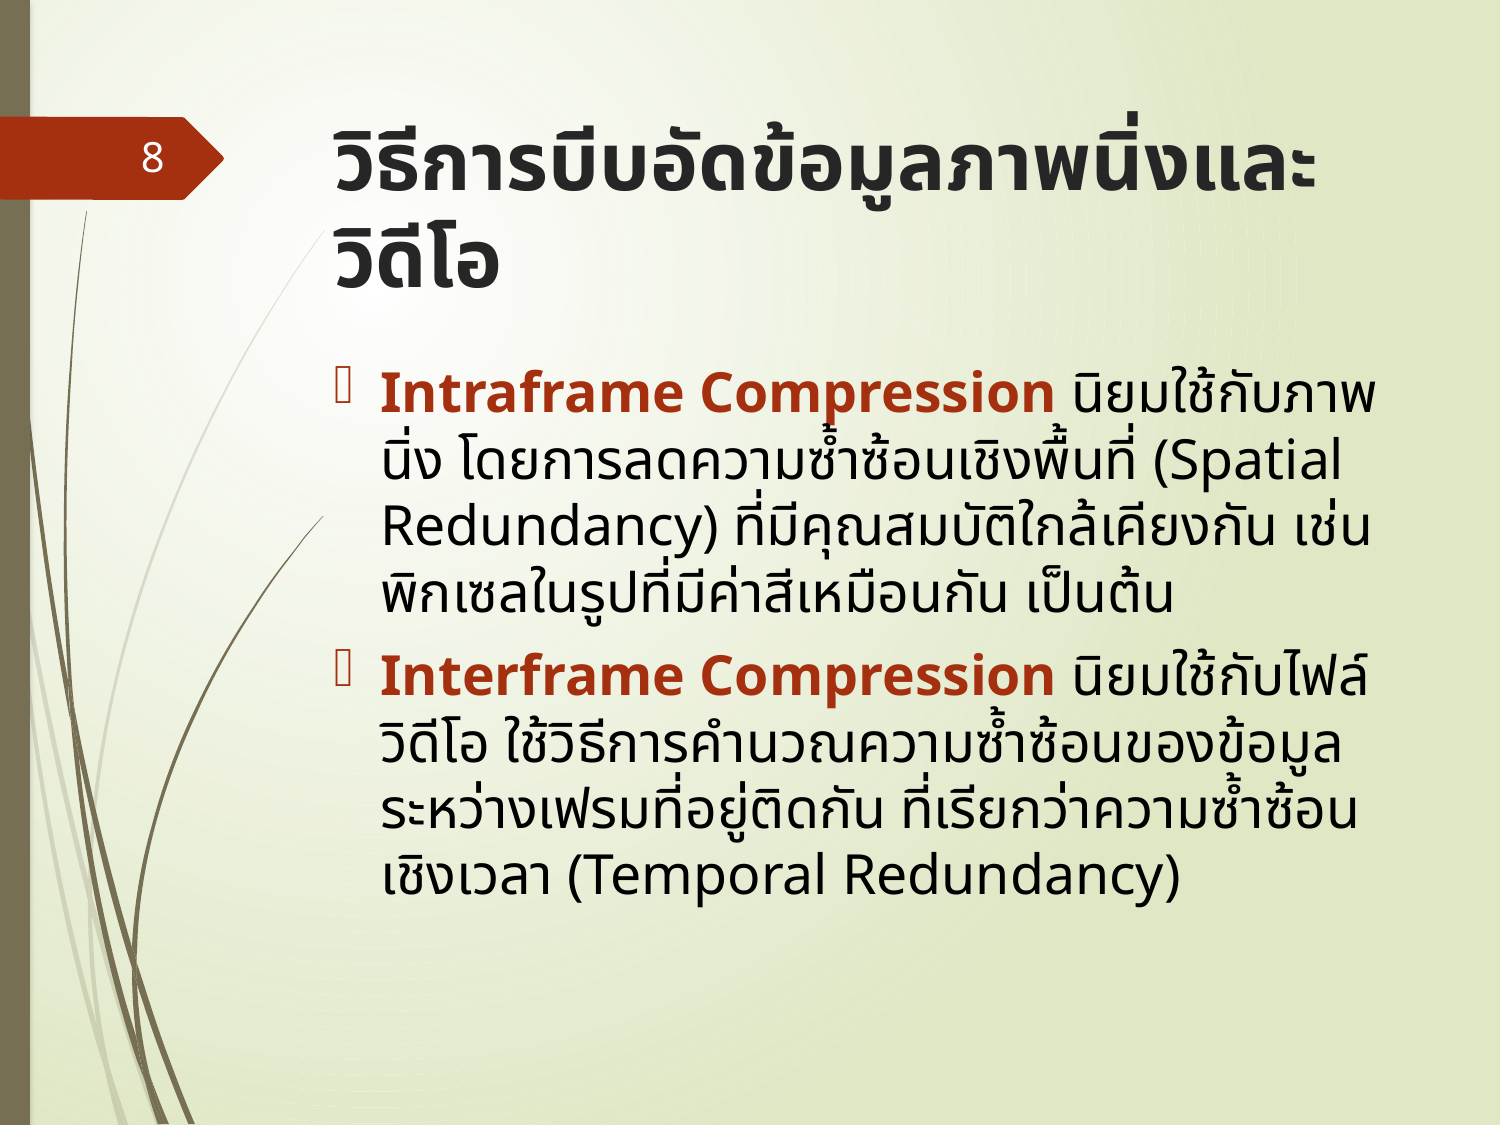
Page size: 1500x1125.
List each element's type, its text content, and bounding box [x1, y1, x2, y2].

slide_number 8 [83, 129, 180, 190]
list Intraframe Compression นิยมใช้กับภาพนิ่ง โดยการลดความซ้ำซ้อนเชิงพื้นที่ (Spatial Redundancy) ที่มีคุณสมบัติใกล้เคียงกัน เช่น พิกเซลในรูปที่มีค่าสีเหมือนกัน เป็นต้น Interframe Compression นิยมใช้กับไฟล์วิดีโอ ใช้วิธีการคำนวณความซ้ำซ้อนของข้อมูลระหว่างเฟรมที่อยู่ติดกัน ที่เรียกว่าความซ้ำซ้อนเชิงเวลา (Temporal Redundancy) [318, 350, 1400, 970]
title วิธีการบีบอัดข้อมูลภาพนิ่งและวิดีโอ [319, 102, 1400, 313]
